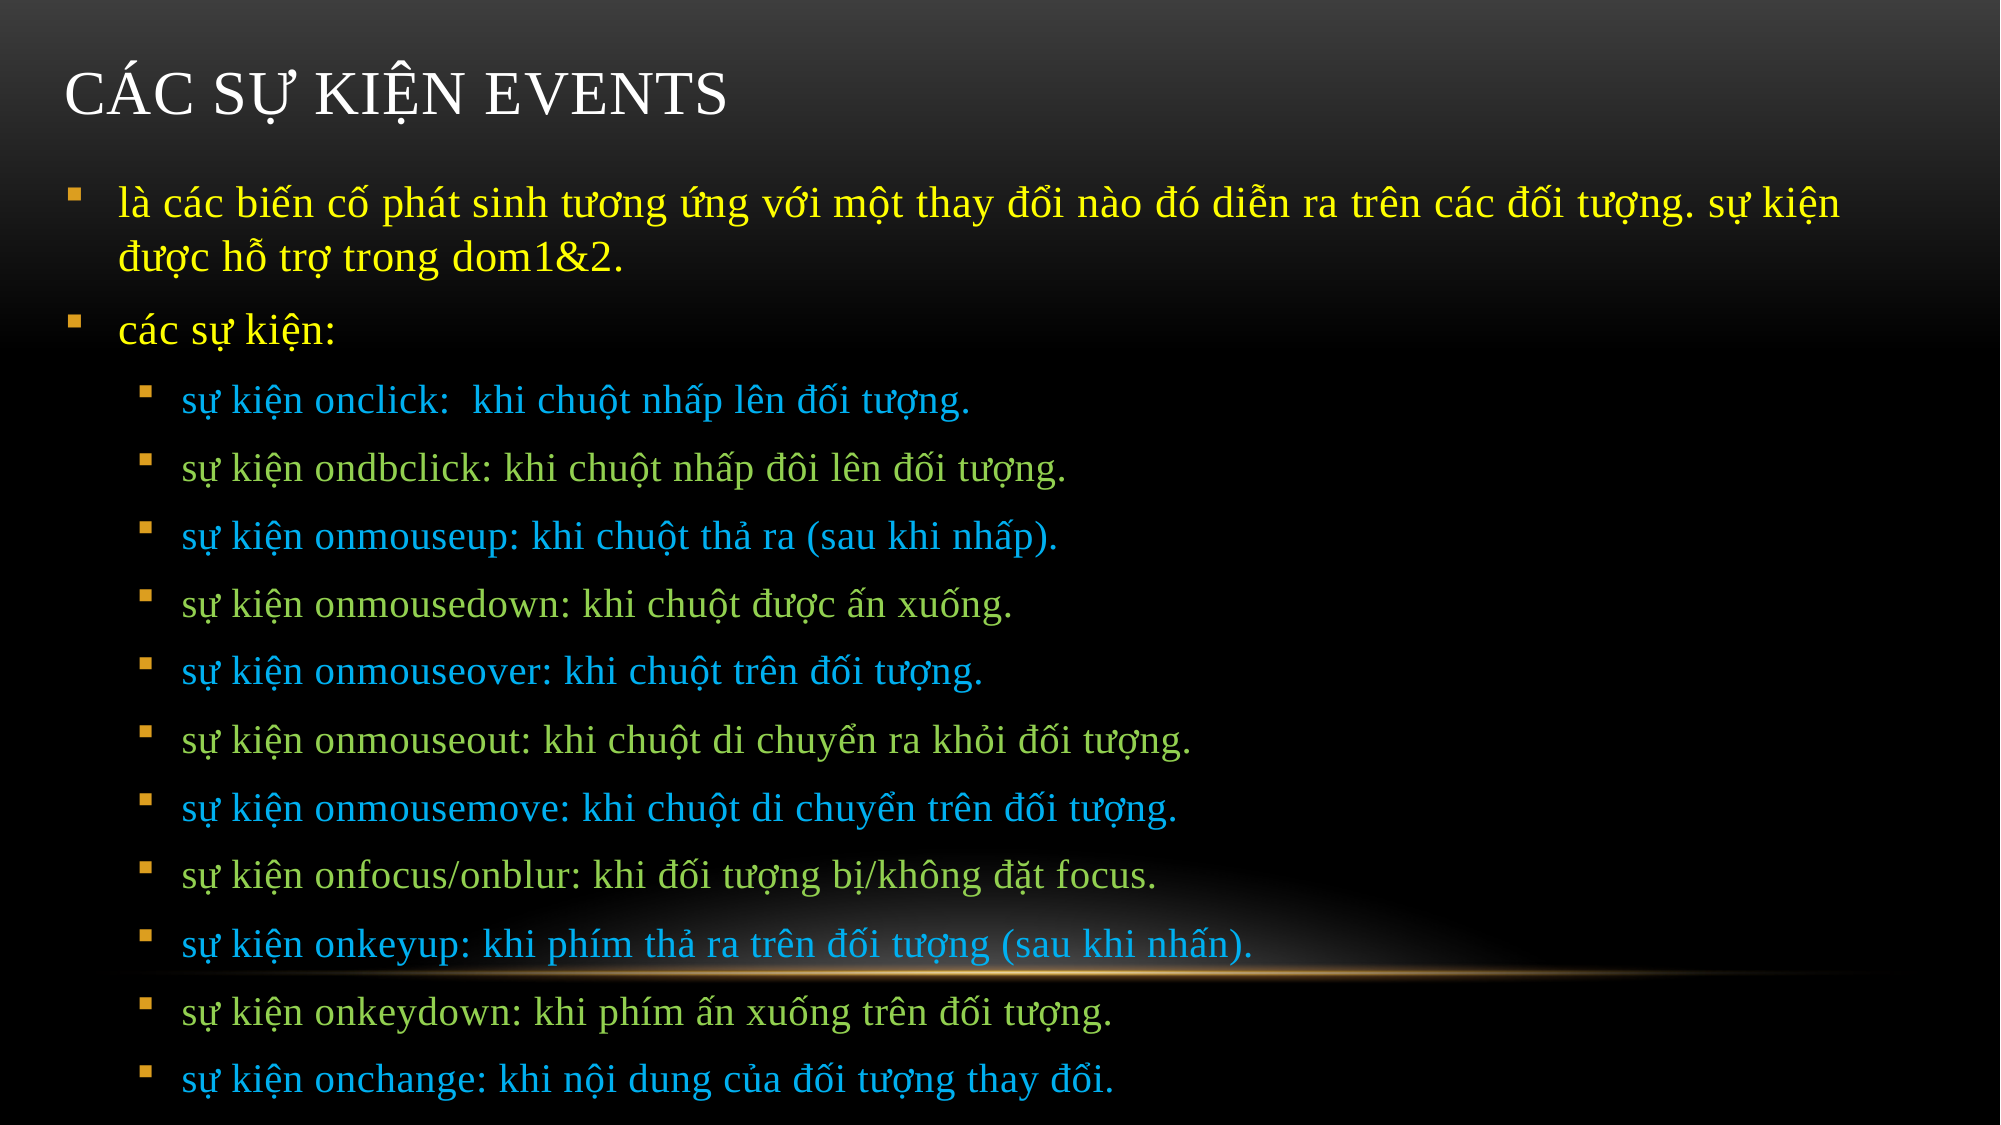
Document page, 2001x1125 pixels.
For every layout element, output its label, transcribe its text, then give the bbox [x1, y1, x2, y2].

list là các biến cố phát sinh tương ứng với một thay đổi nào đó diễn ra trên các đối tượng. sự kiện được hỗ trợ trong dom1&2. các sự kiện: sự kiện onclick: khi chuột nhấp lên đối tượng. sự kiện ondbclick: khi chuột nhấp đôi lên đối tượng. sự kiện onmouseup: khi chuột thả ra (sau khi nhấp). sự kiện onmousedown: khi chuột được ấn xuống. sự kiện onmouseover: khi chuột trên đối tượng. sự kiện onmouseout: khi chuột di chuyển ra khỏi đối tượng. sự kiện onmousemove: khi chuột di chuyển trên đối tượng. sự kiện onfocus/onblur: khi đối tượng bị/không đặt focus. sự kiện onkeyup: khi phím thả ra trên đối tượng (sau khi nhấn). sự kiện onkeydown: khi phím ấn xuống trên đối tượng. sự kiện onchange: khi nội dung của đối tượng thay đổi. [49, 165, 1945, 1110]
title Các sự kiện events [49, 17, 1945, 135]
picture [0, 0, 2000, 1125]
